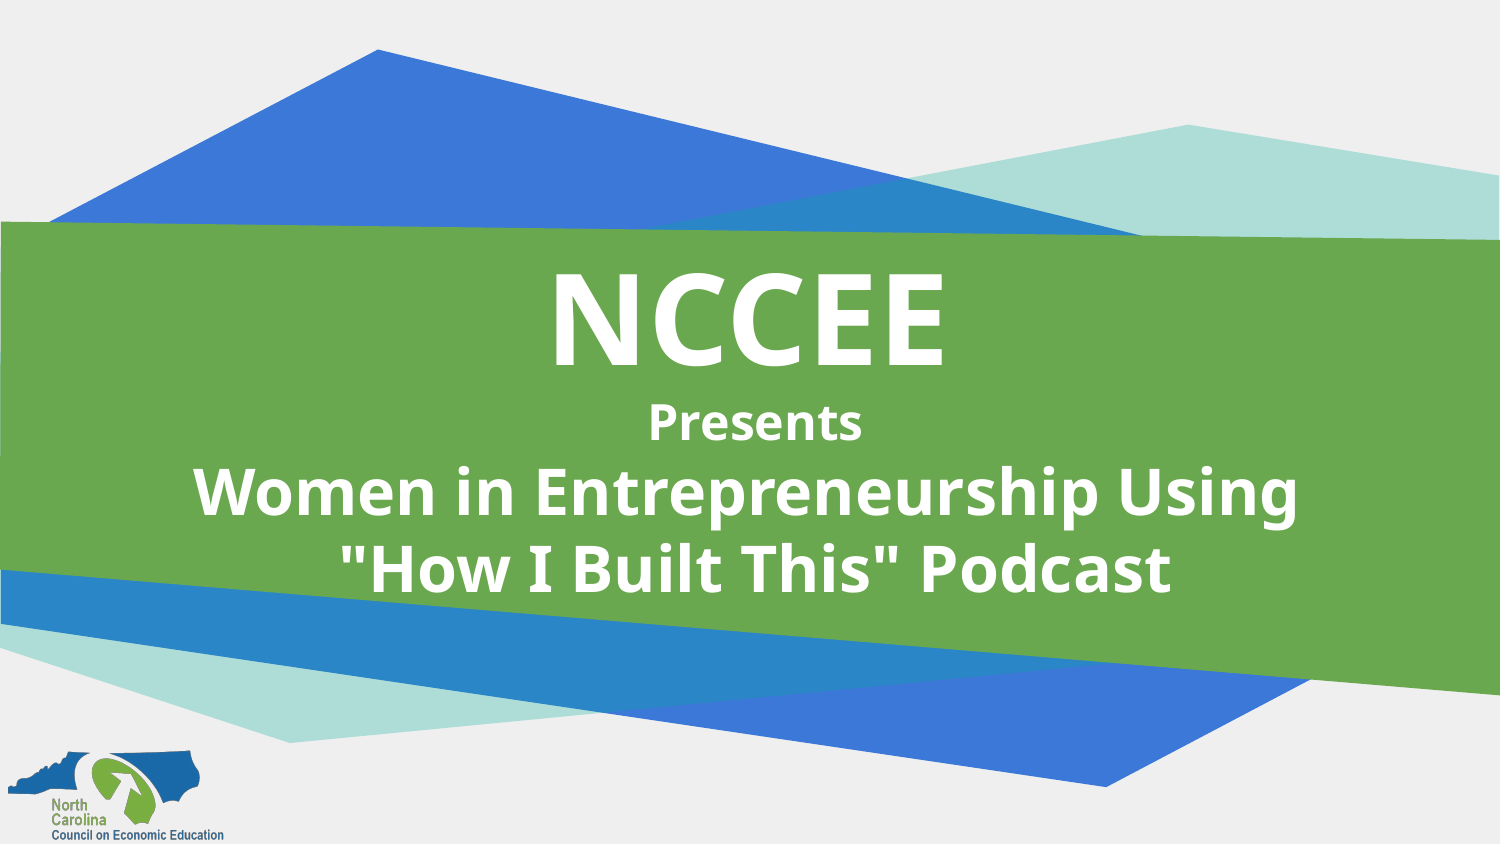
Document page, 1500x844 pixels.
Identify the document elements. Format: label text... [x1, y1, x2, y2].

picture [4, 746, 231, 844]
title NCCEE Presents Women in Entrepreneurship Using "How I Built This" Podcast [49, 326, 1463, 517]
